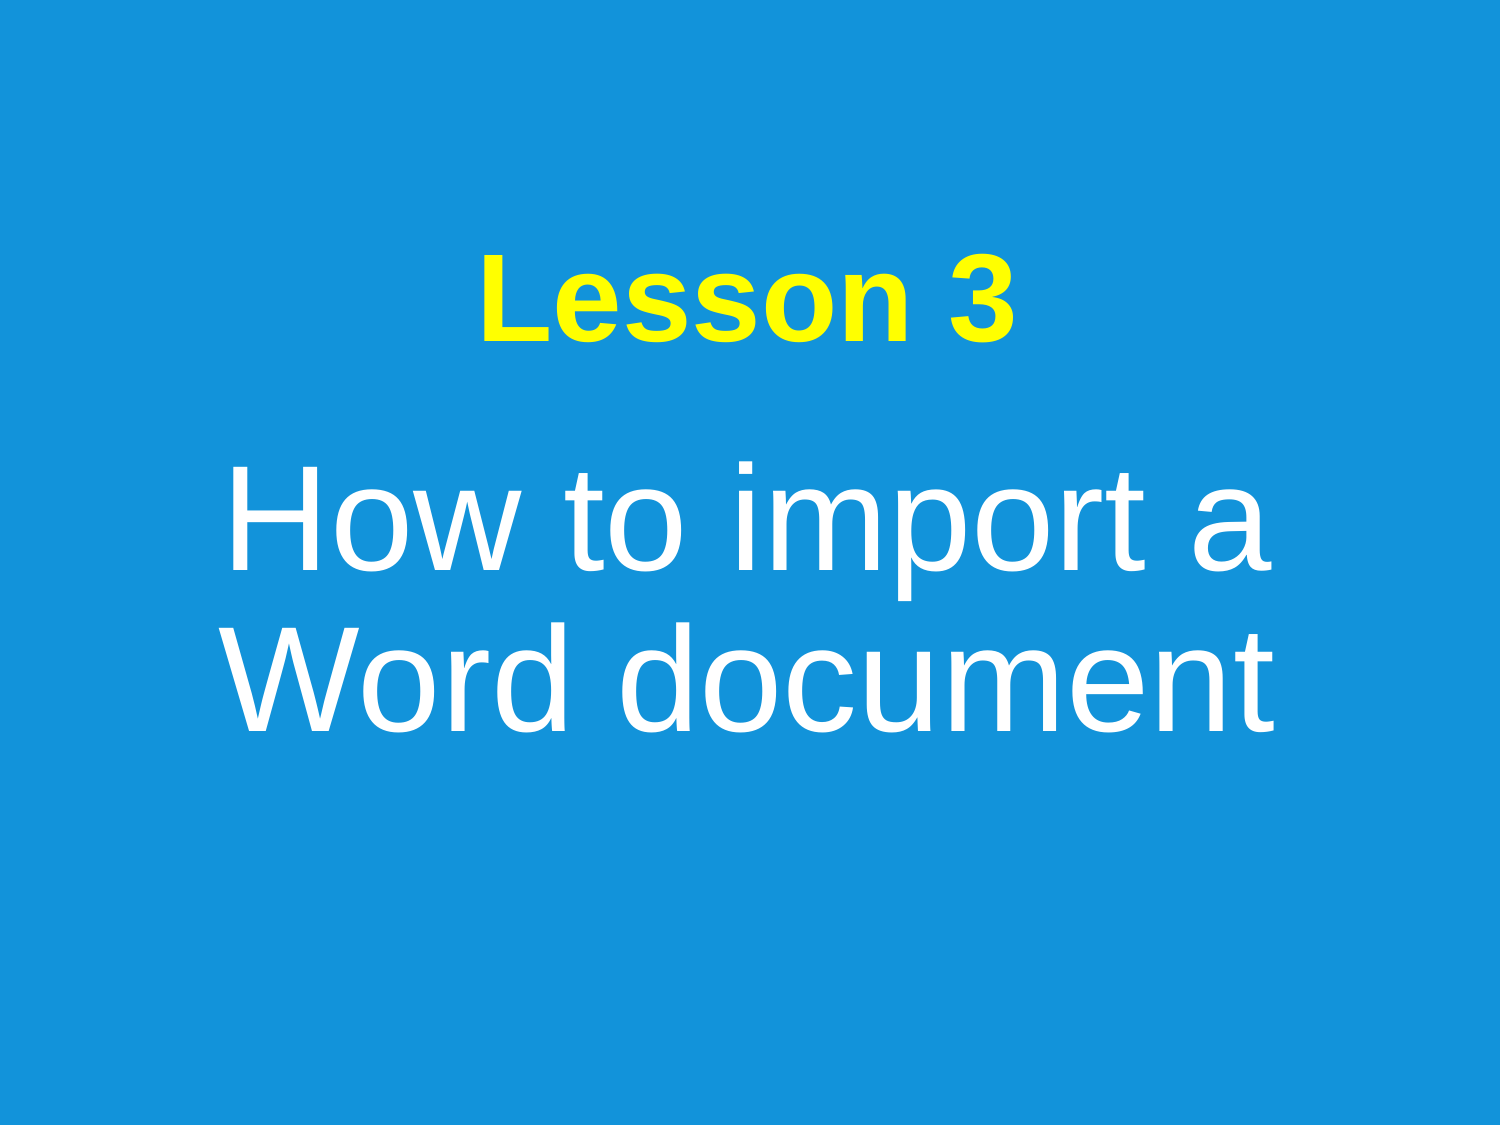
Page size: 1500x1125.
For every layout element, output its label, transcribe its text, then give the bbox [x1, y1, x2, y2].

text_box Lesson 3 How to import a Word document [109, 226, 1385, 872]
